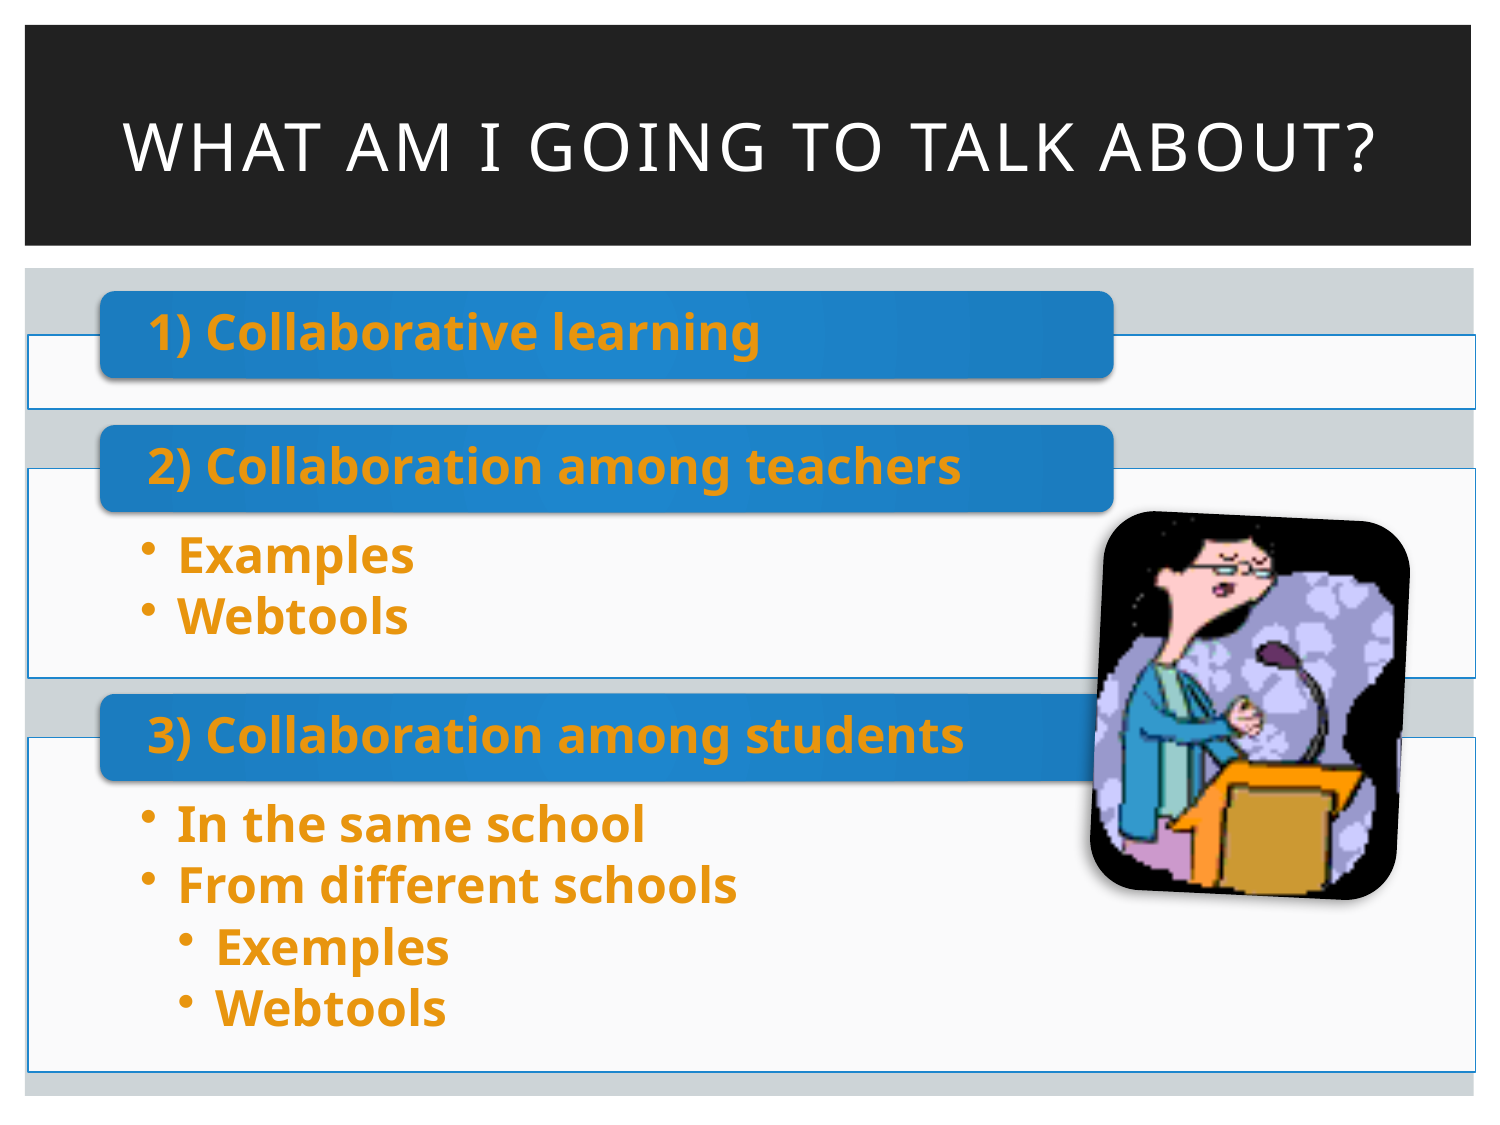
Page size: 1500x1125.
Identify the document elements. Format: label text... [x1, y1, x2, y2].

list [27, 279, 1476, 1084]
picture [1096, 515, 1404, 896]
title WHAT AM I GOING TO TALK ABOUT? [62, 58, 1438, 232]
